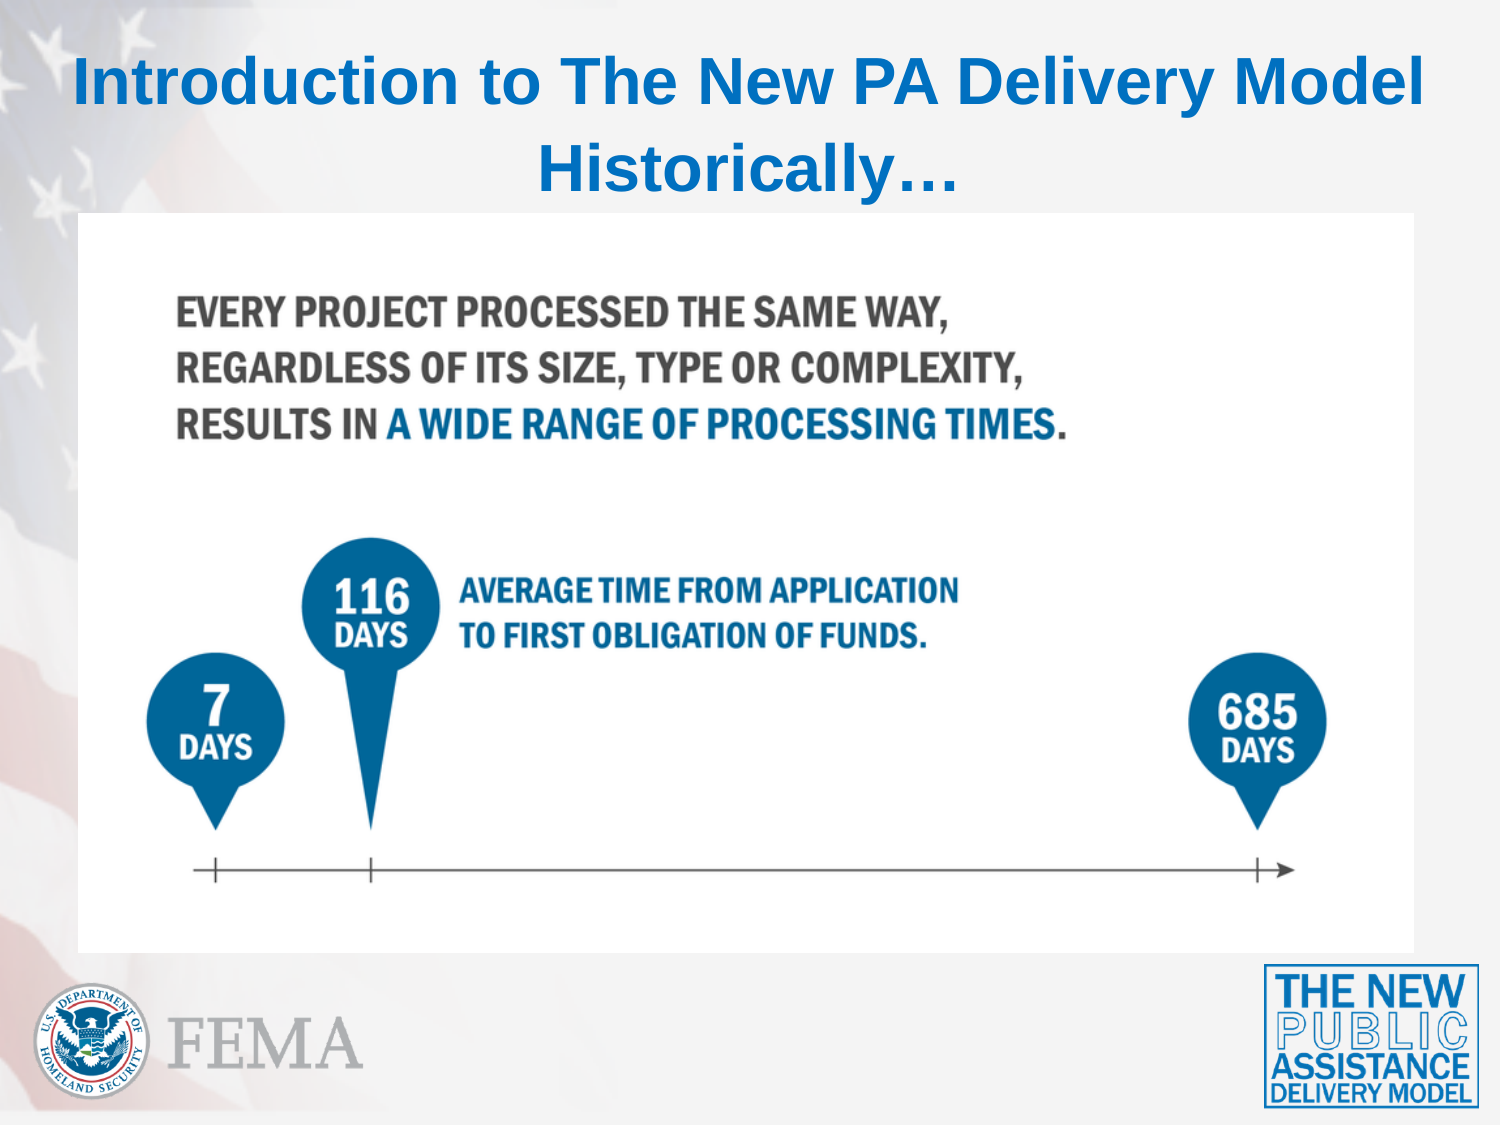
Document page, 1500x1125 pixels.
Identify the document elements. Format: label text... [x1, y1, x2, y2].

picture [0, 0, 1500, 1125]
text_box Introduction to The New PA Delivery Model [38, 31, 1462, 141]
list Historically… [75, 141, 1425, 860]
